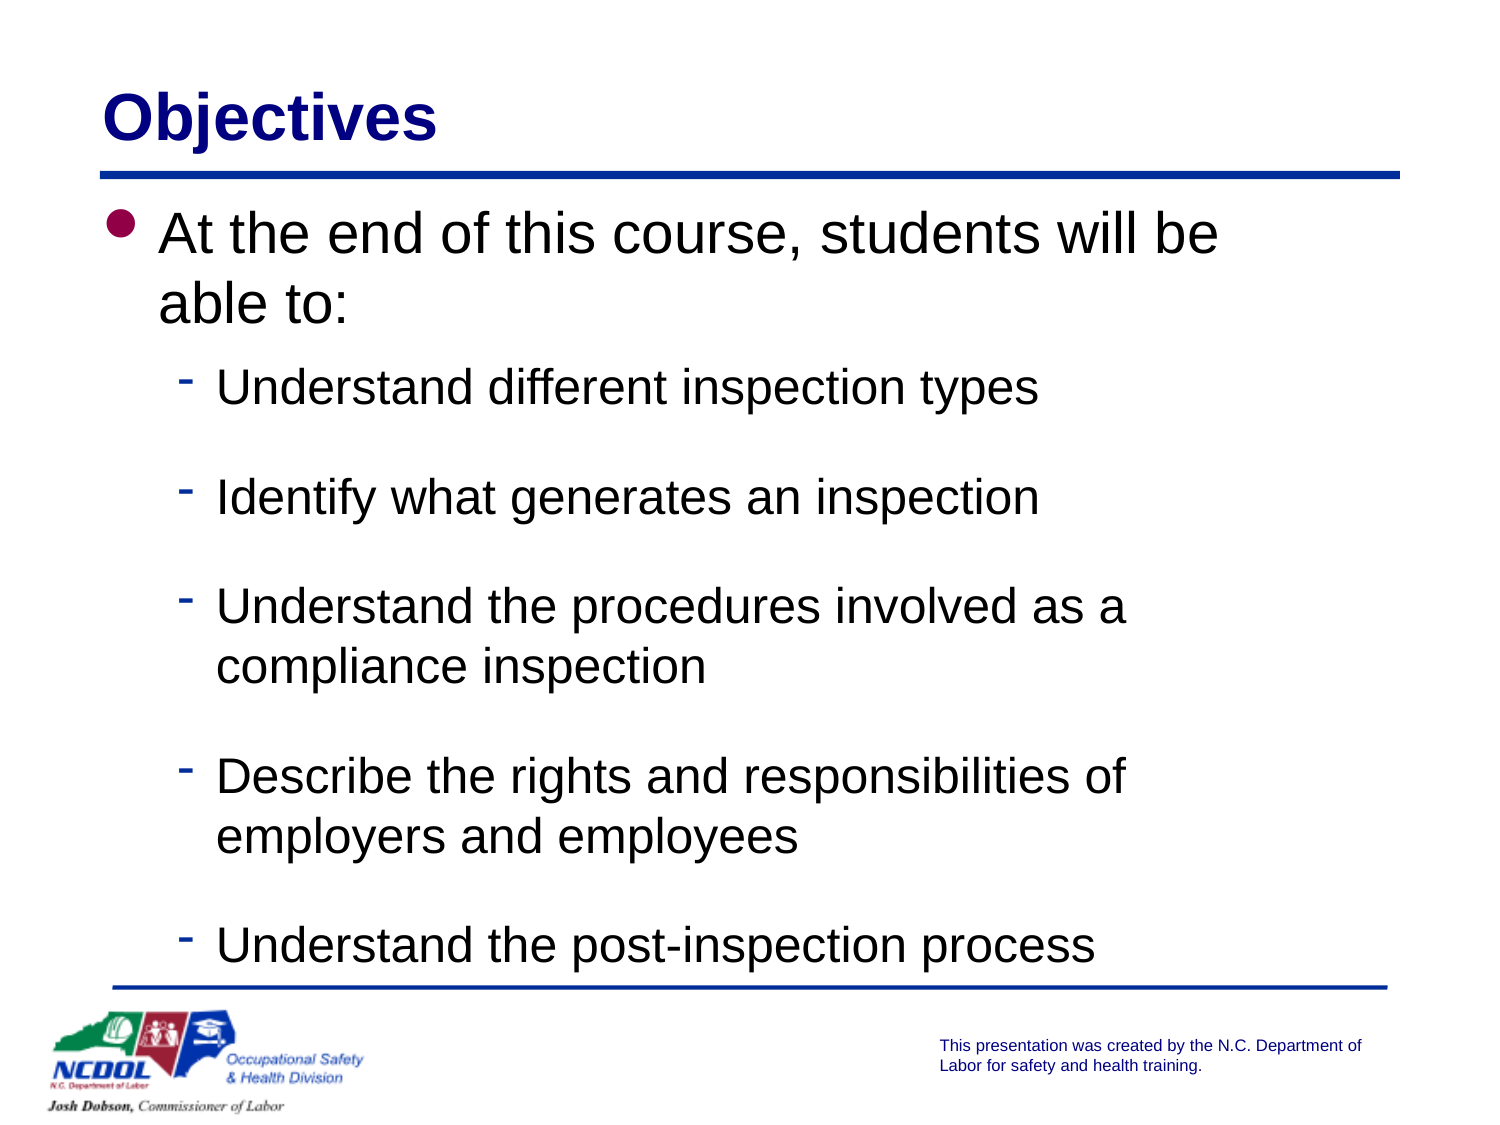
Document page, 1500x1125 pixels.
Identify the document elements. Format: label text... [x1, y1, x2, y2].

text_box Objectives [87, 66, 1413, 162]
picture [37, 1002, 375, 1123]
list At the end of this course, students will be able to: Understand different inspection types Identify what generates an inspection Understand the procedures involved as a compliance inspection Describe the rights and responsibilities of employers and employees Understand the post-inspection process [87, 187, 1363, 975]
